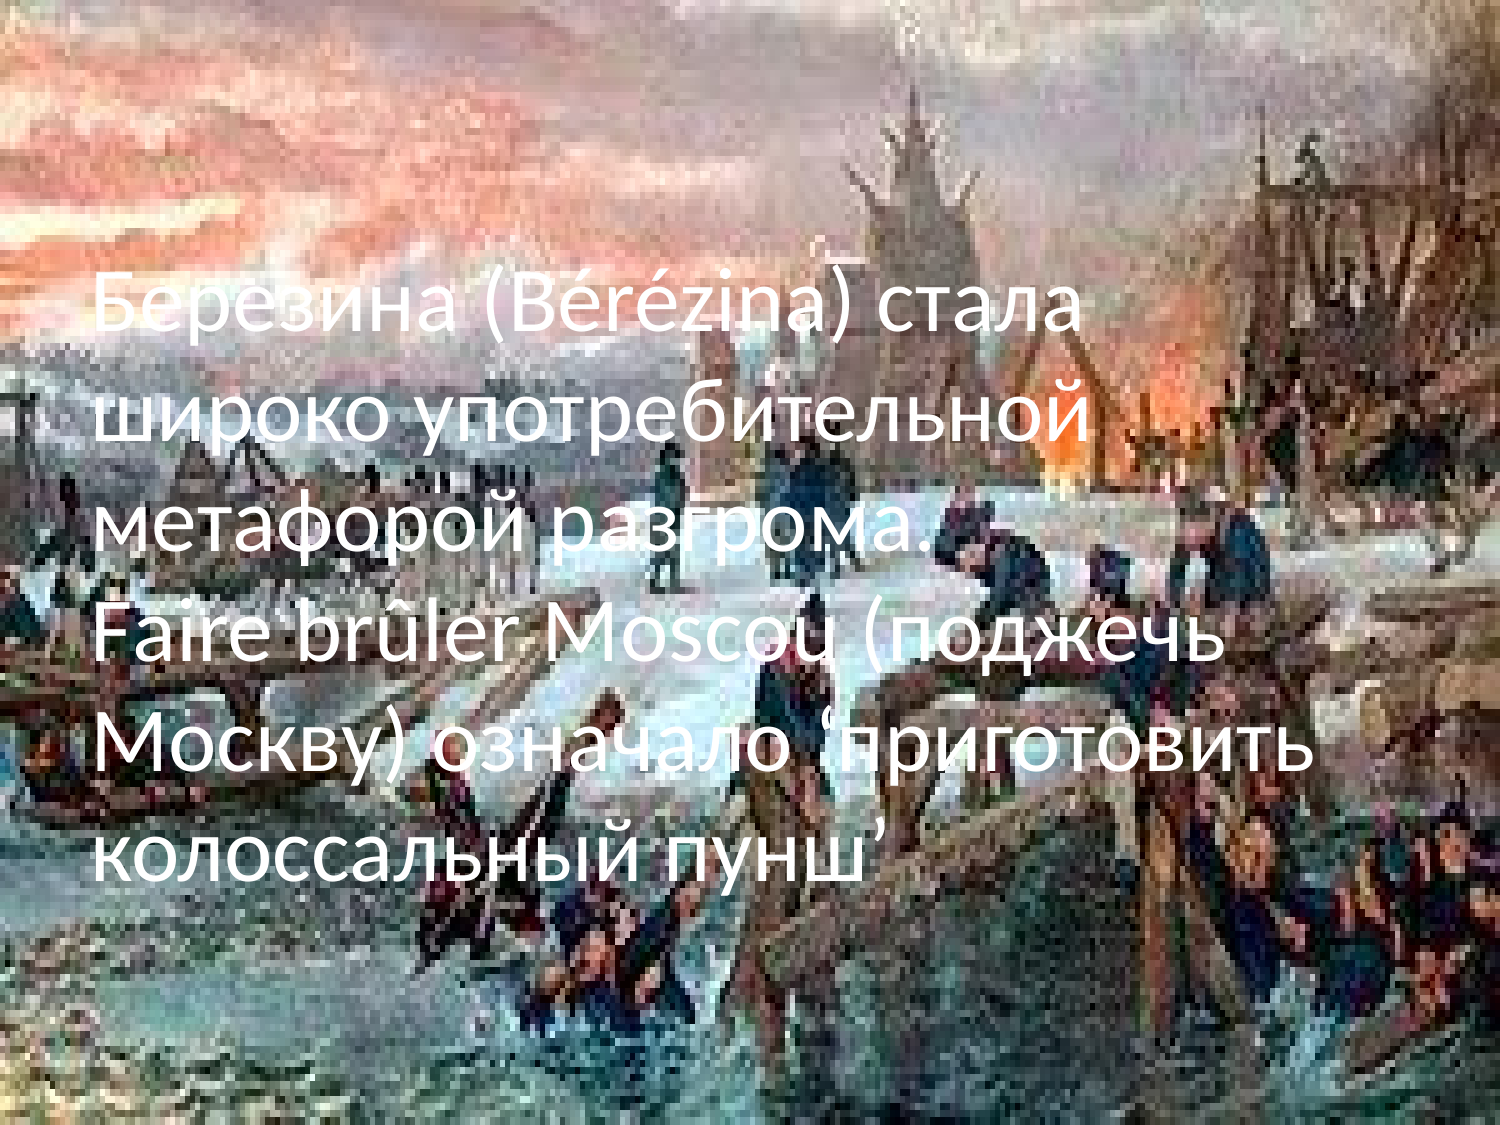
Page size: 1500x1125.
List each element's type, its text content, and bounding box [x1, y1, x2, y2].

picture [0, 0, 1500, 1125]
title Березина (Bérézina) стала широко употребительной метафорой разгрома. Faire brûler Moscou (поджечь Москву) означало ‘приготовить колоссальный пунш’ [75, 45, 1425, 1094]
